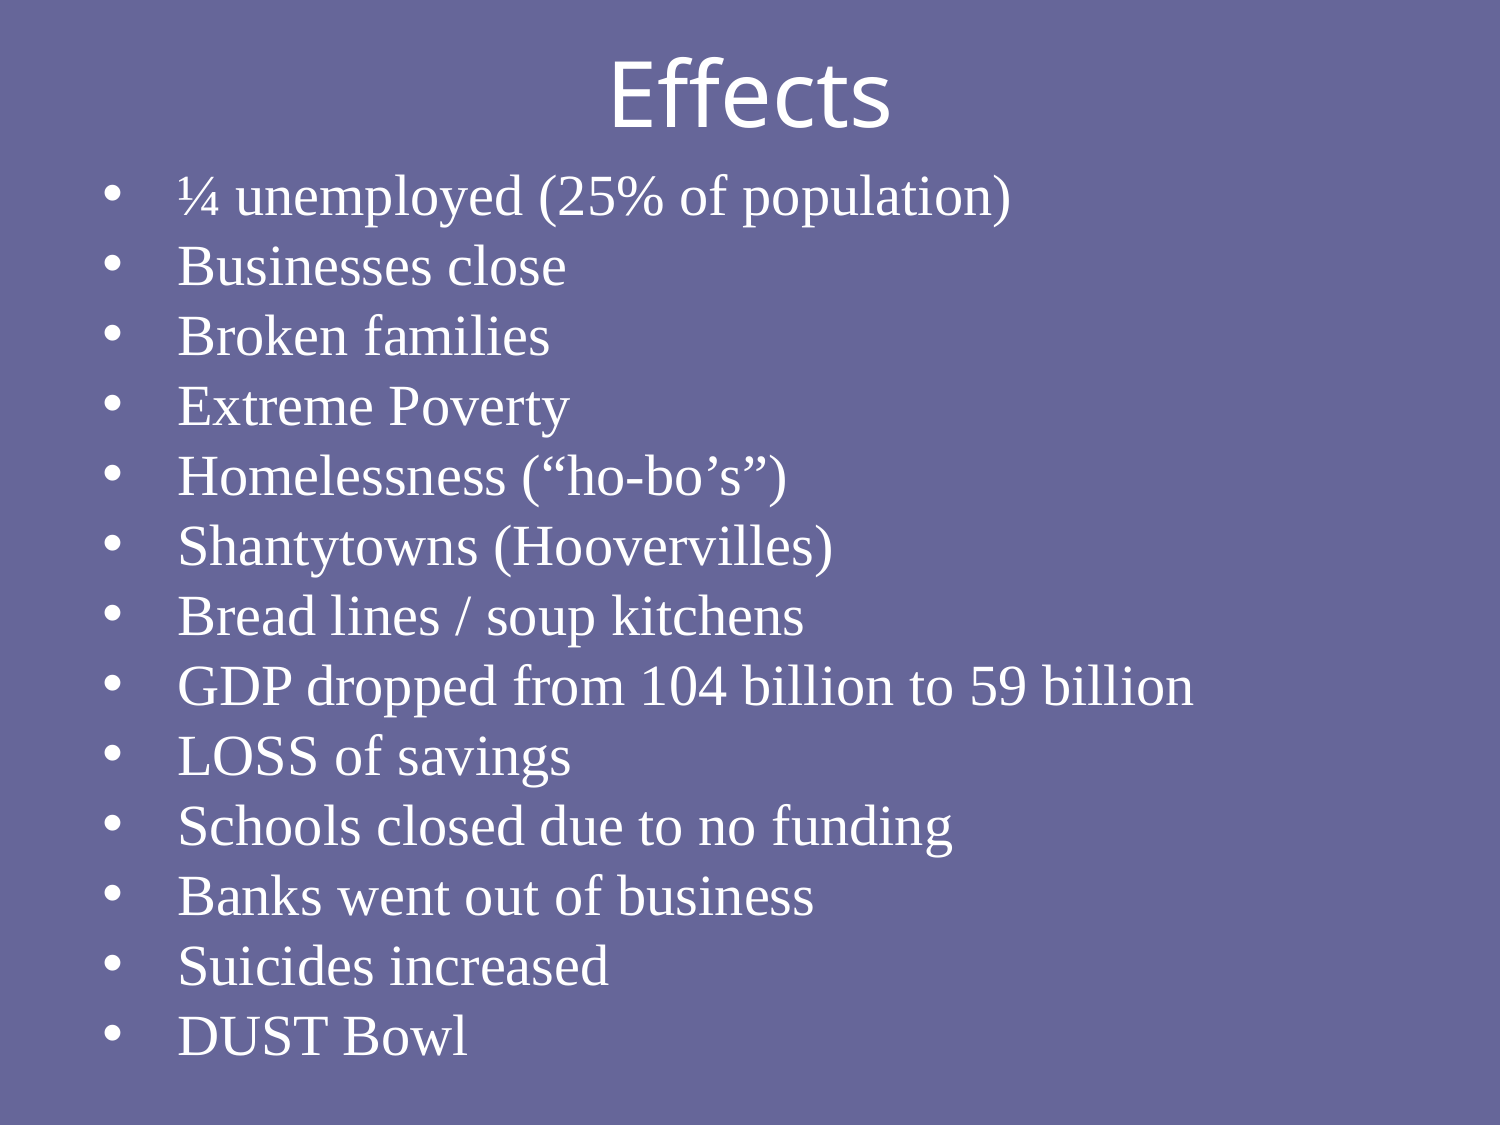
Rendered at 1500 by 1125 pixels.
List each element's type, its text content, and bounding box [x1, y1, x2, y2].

title Effects [75, 45, 1425, 138]
text_box ¼ unemployed (25% of population) Businesses close Broken families Extreme Poverty Homelessness (“ho-bo’s”) Shantytowns (Hoovervilles) Bread lines / soup kitchens GDP dropped from 104 billion to 59 billion LOSS of savings Schools closed due to no funding Banks went out of business Suicides increased DUST Bowl [87, 149, 1425, 1075]
